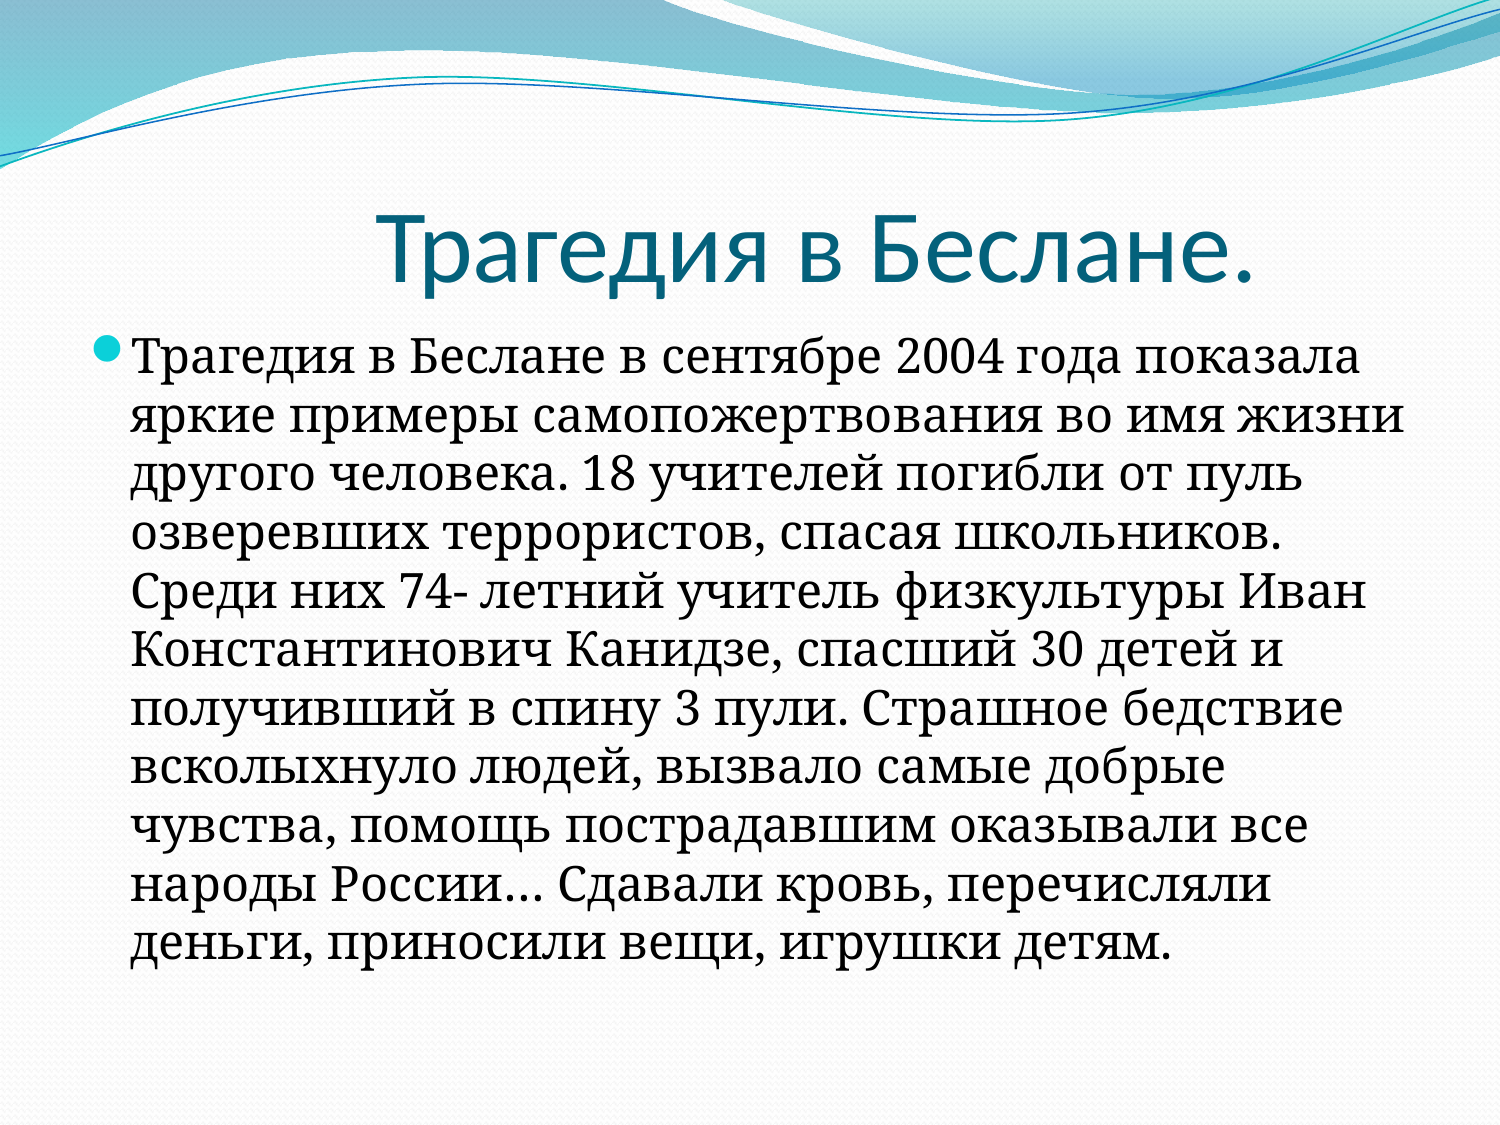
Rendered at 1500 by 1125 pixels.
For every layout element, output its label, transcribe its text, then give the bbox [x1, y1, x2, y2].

list Трагедия в Беслане в сентябре 2004 года показала яркие примеры самопожертвования во имя жизни другого человека. 18 учителей погибли от пуль озверевших террористов, спасая школьников. Среди них 74- летний учитель физкультуры Иван Константинович Канидзе, спасший 30 детей и получивший в спину 3 пули. Страшное бедствие всколыхнуло людей, вызвало самые добрые чувства, помощь пострадавшим оказывали все народы России… Сдавали кровь, перечисляли деньги, приносили вещи, игрушки детям. [75, 317, 1425, 1038]
title Трагедия в Беслане. [75, 115, 1425, 303]
